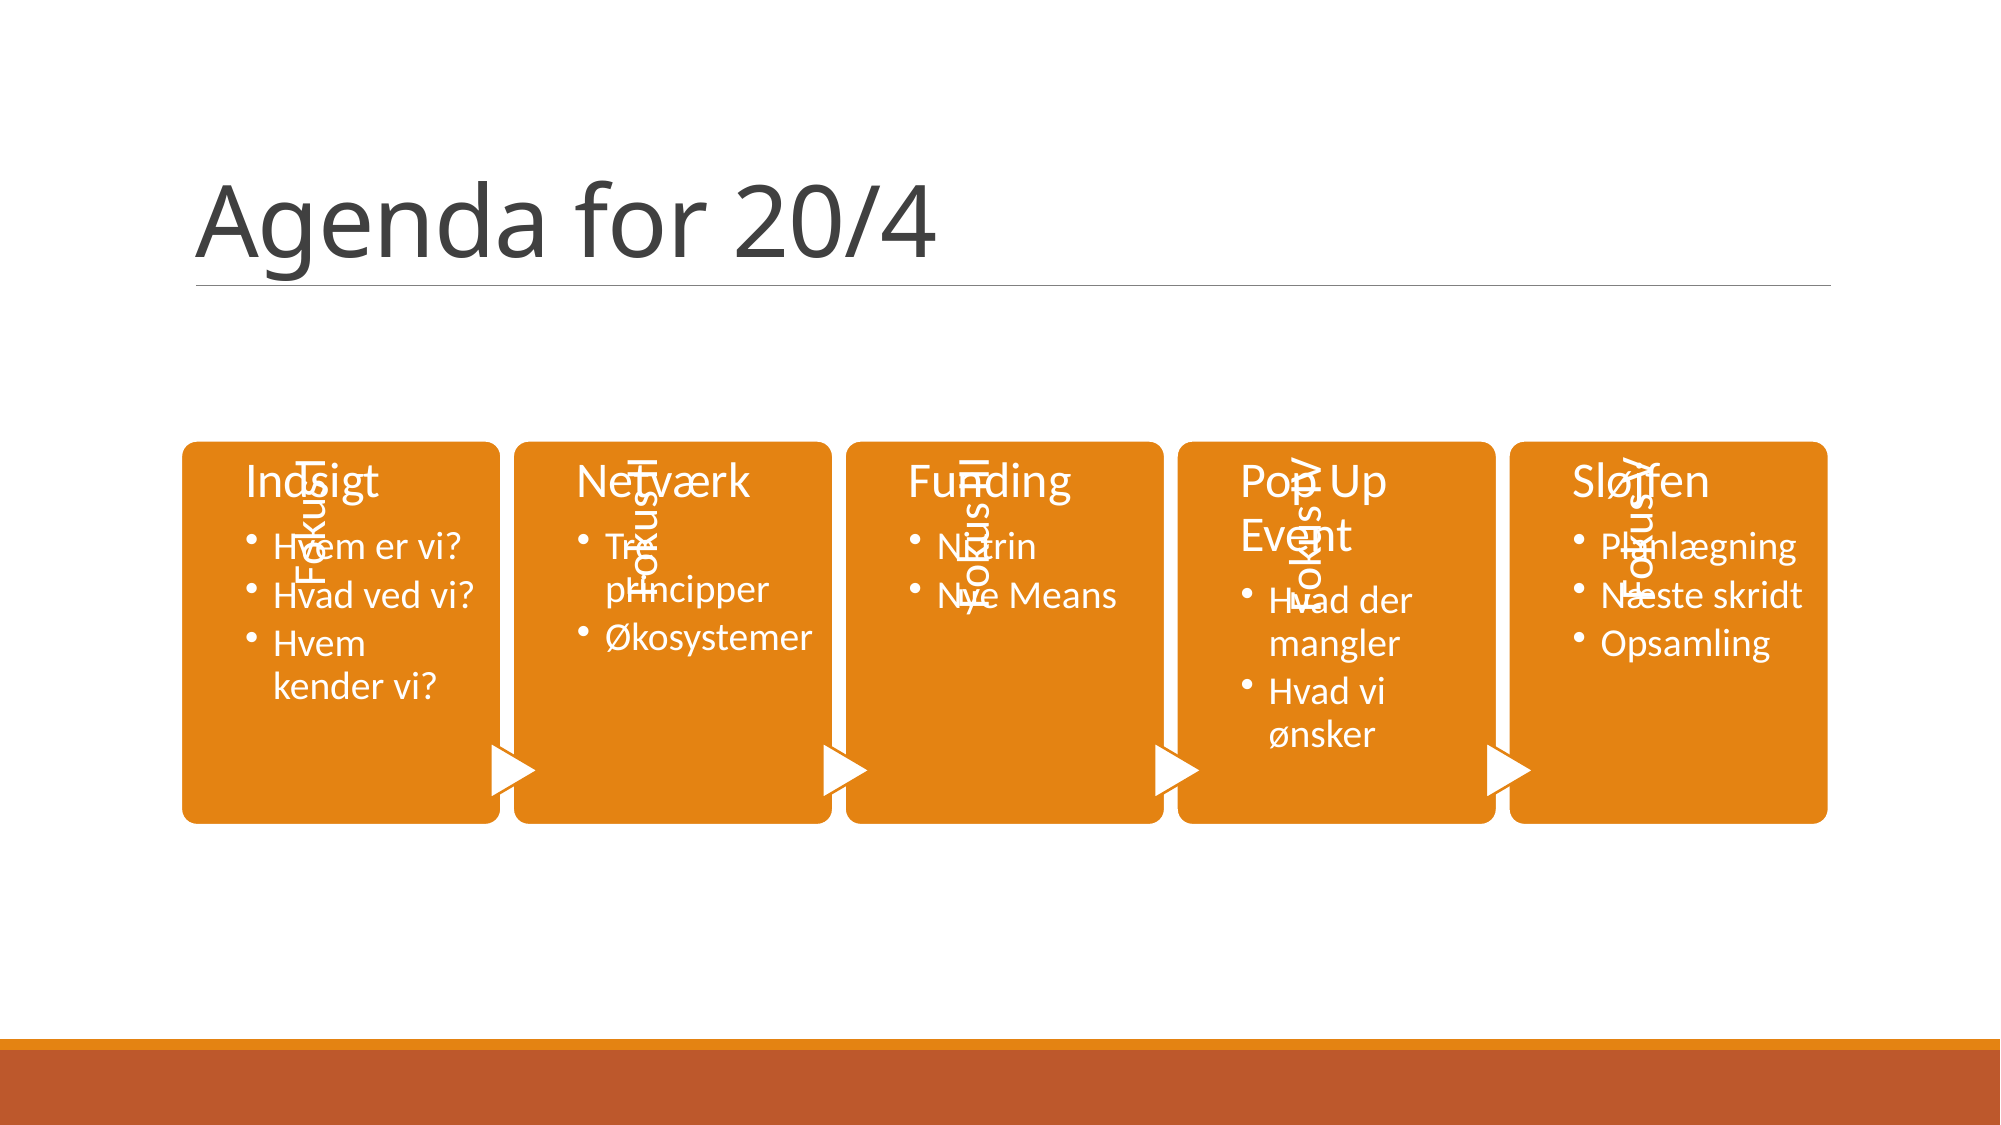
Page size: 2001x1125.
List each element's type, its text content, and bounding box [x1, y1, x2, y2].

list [179, 302, 1831, 964]
title Agenda for 20/4 [180, 47, 1830, 285]
